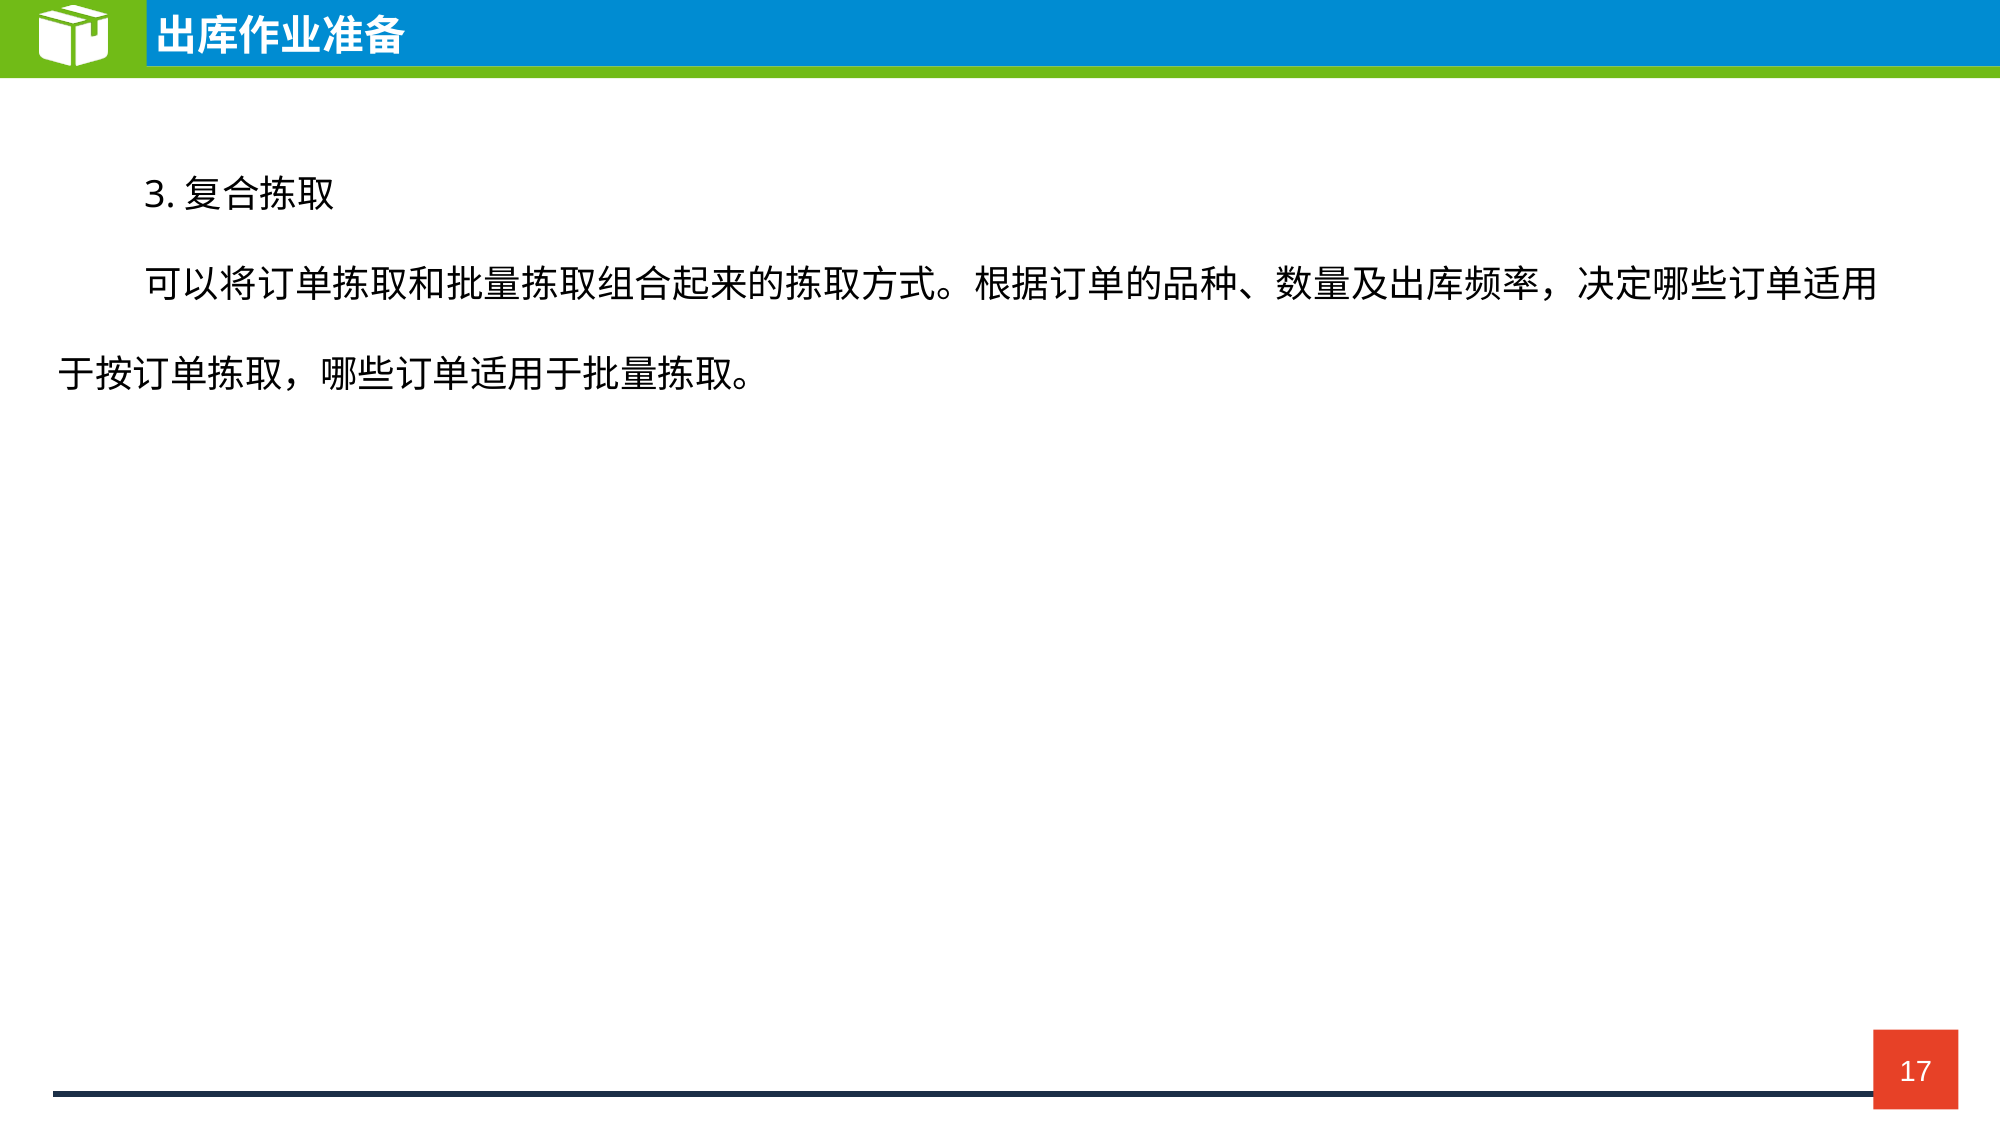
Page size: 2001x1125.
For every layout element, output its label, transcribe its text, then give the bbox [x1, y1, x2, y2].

picture [39, 5, 108, 66]
slide_number 17 [1873, 1029, 1959, 1110]
text_box 3.复合拣取 可以将订单拣取和批量拣取组合起来的拣取方式。根据订单的品种、数量及出库频率，决定哪些订单适用于按订单拣取，哪些订单适用于批量拣取。 [42, 117, 1894, 402]
